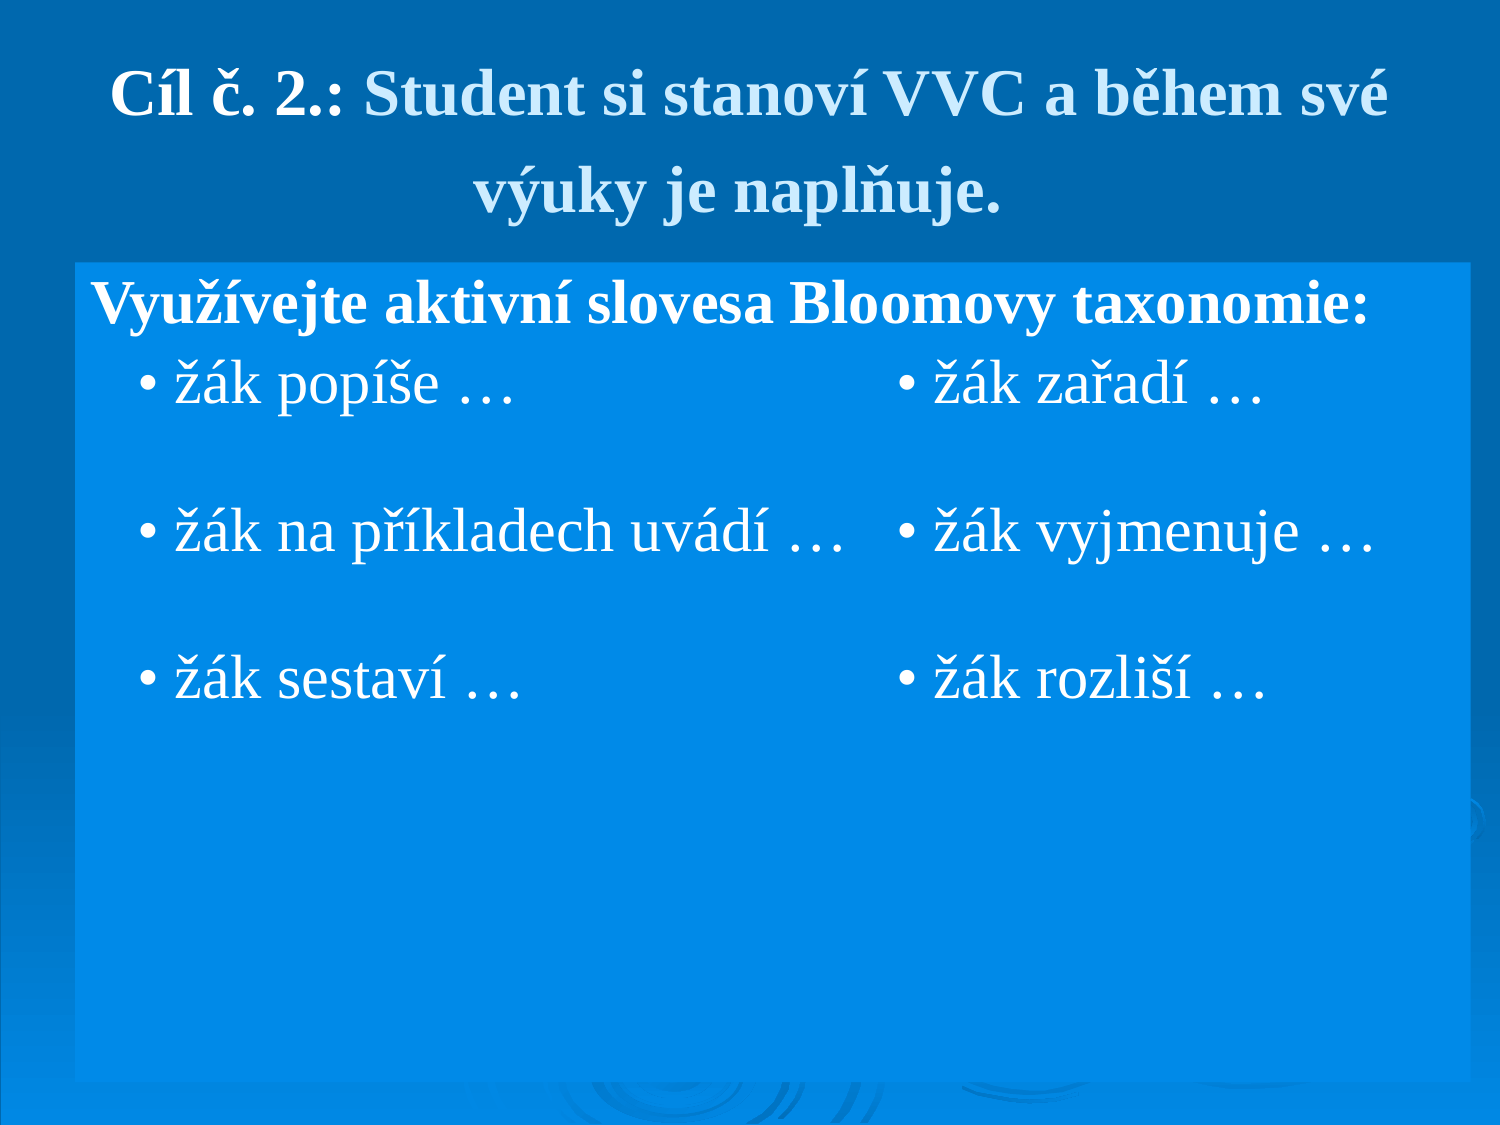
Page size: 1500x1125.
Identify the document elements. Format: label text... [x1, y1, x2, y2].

list Využívejte aktivní slovesa Bloomovy taxonomie: • žák popíše … • žák zařadí … • žák na příkladech uvádí … • žák vyjmenuje … • žák sestaví … • žák rozliší … [74, 262, 1471, 1083]
title Cíl č. 2.: Student si stanoví VVC a během své výuky je naplňuje. [74, 45, 1426, 233]
